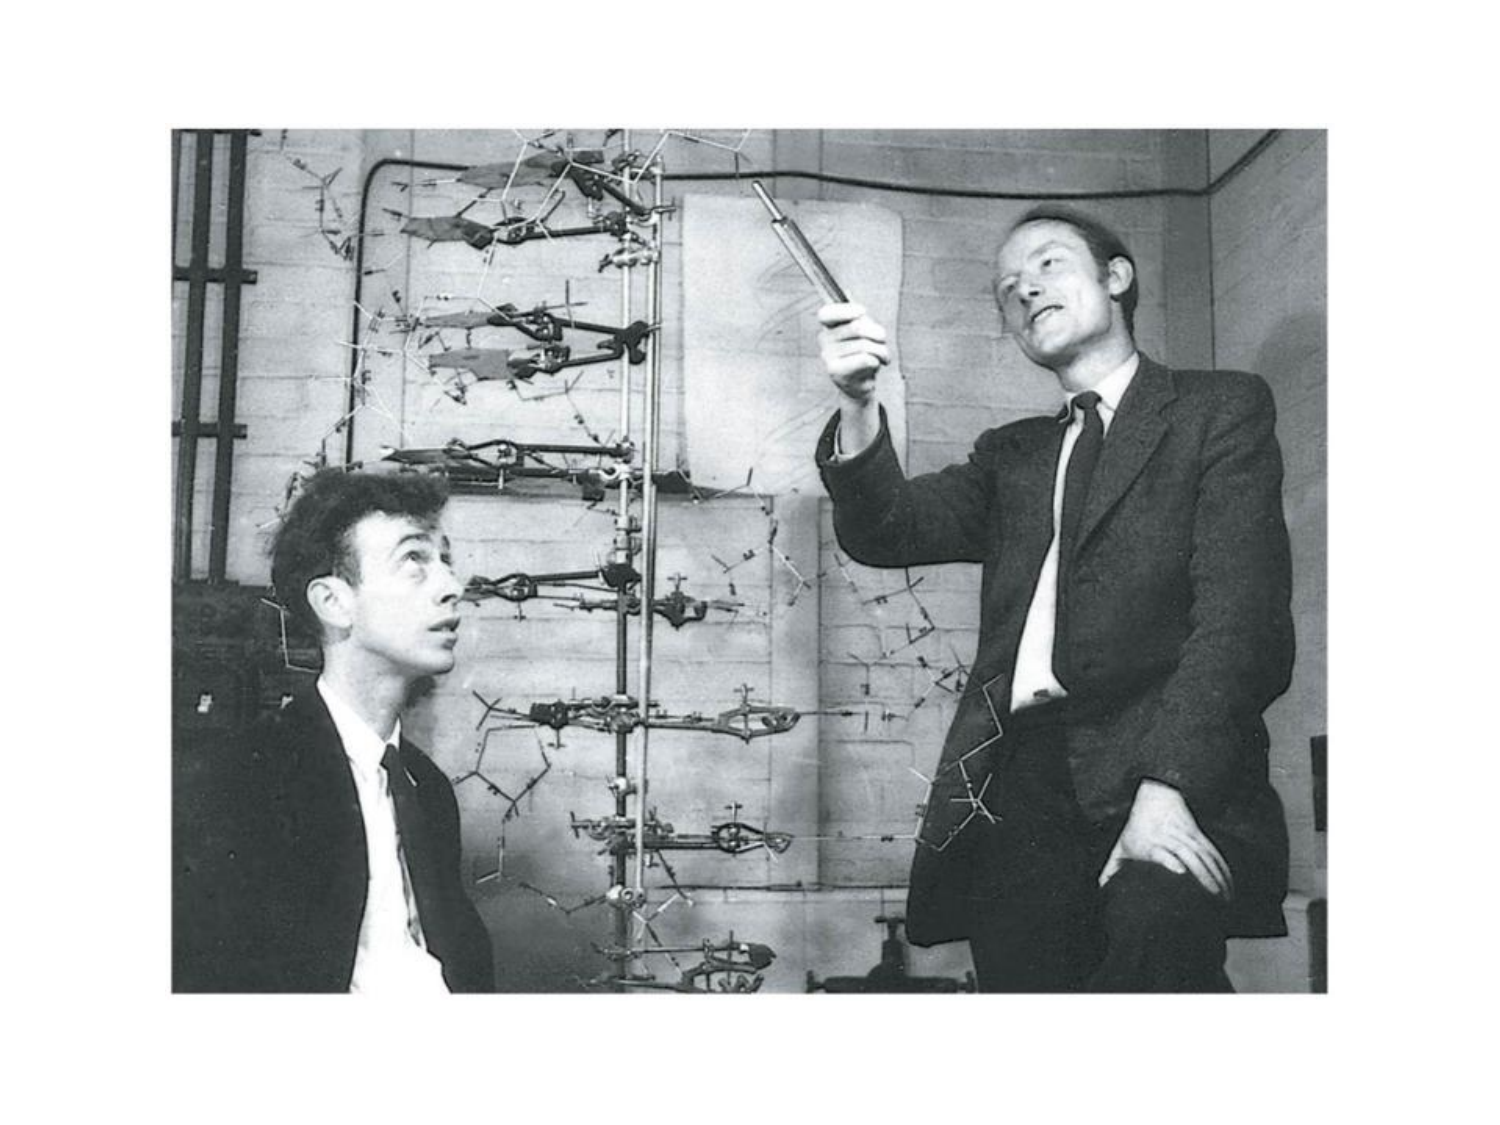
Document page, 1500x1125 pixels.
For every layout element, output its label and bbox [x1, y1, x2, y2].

picture [165, 123, 1335, 1002]
